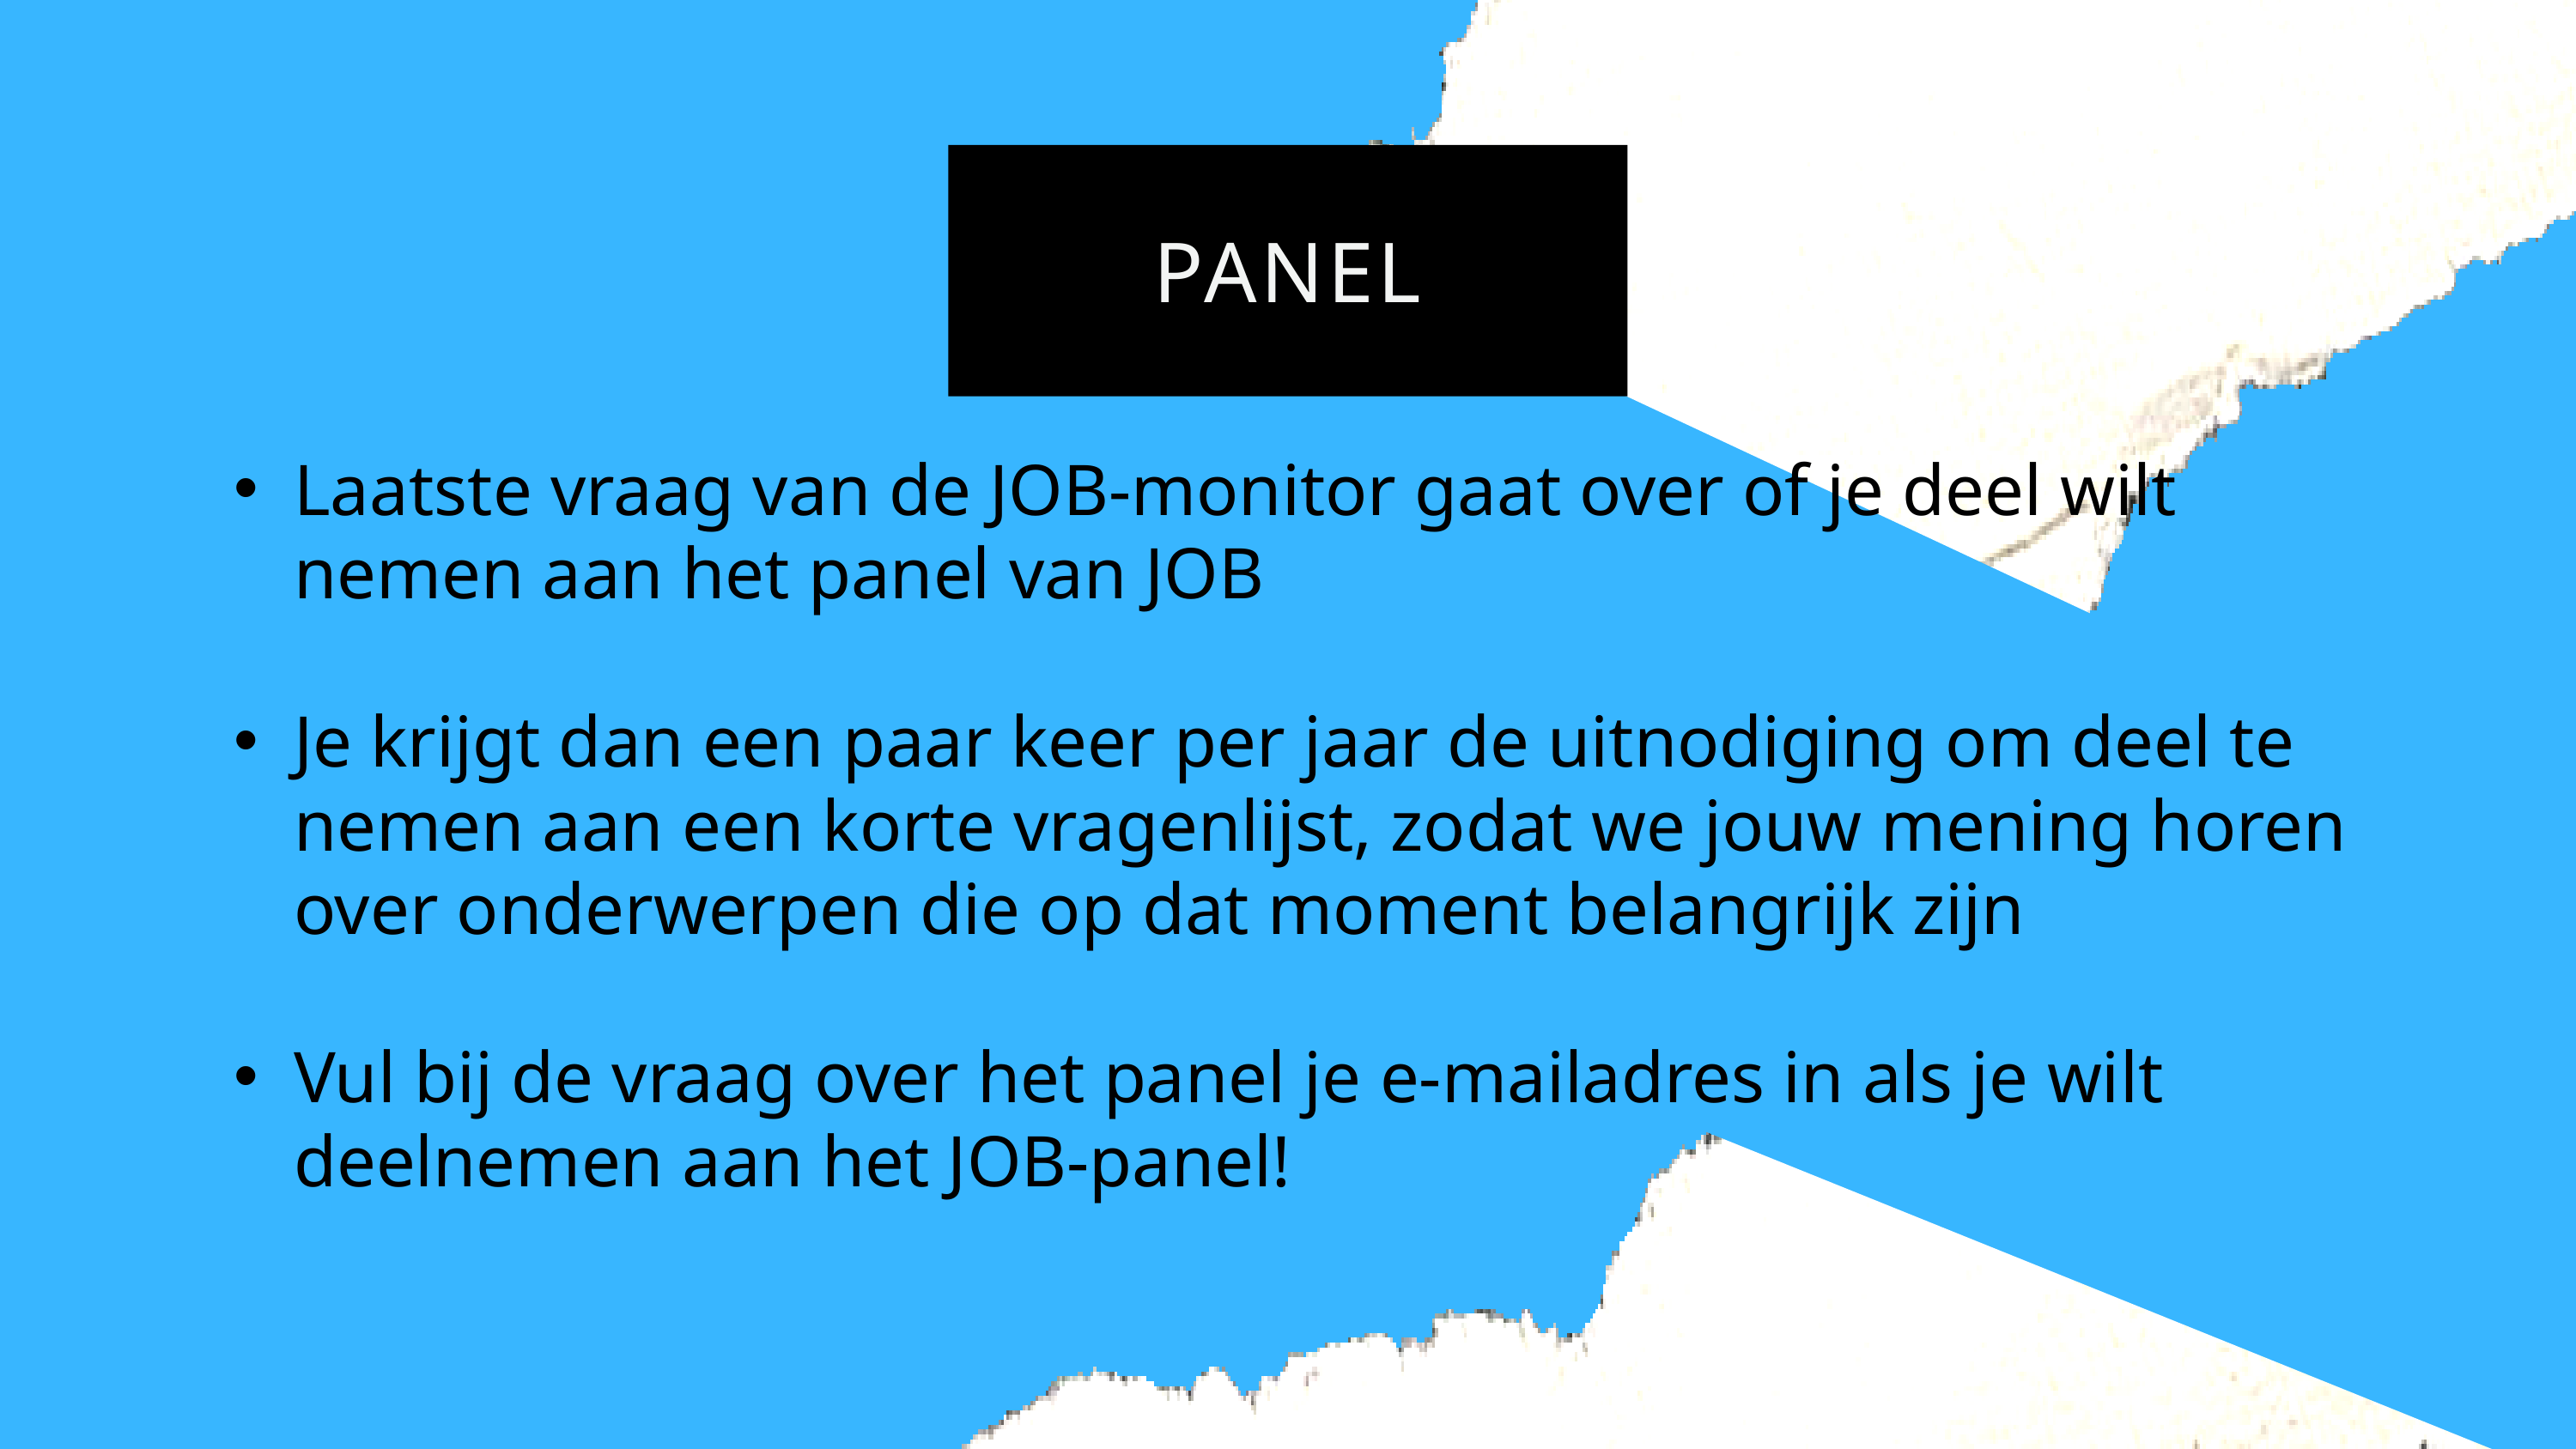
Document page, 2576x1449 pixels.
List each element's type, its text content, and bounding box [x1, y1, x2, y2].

text_box [948, 144, 1628, 227]
text_box [0, 445, 2492, 1449]
text_box Laatste vraag van de JOB-monitor gaat over of je deel wilt nemen aan het panel van JOB Je krijgt dan een paar keer per jaar de uitnodiging om deel te nemen aan een korte vragenlijst, zodat we jouw mening horen over onderwerpen die op dat moment belangrijk zijn Vul bij de vraag over het panel je e-mailadres in als je wilt deelnemen aan het JOB-panel! [174, 445, 2402, 1201]
text_box [780, 0, 2576, 841]
text_box [948, 319, 1628, 397]
text_box PANEL [498, 227, 2078, 319]
